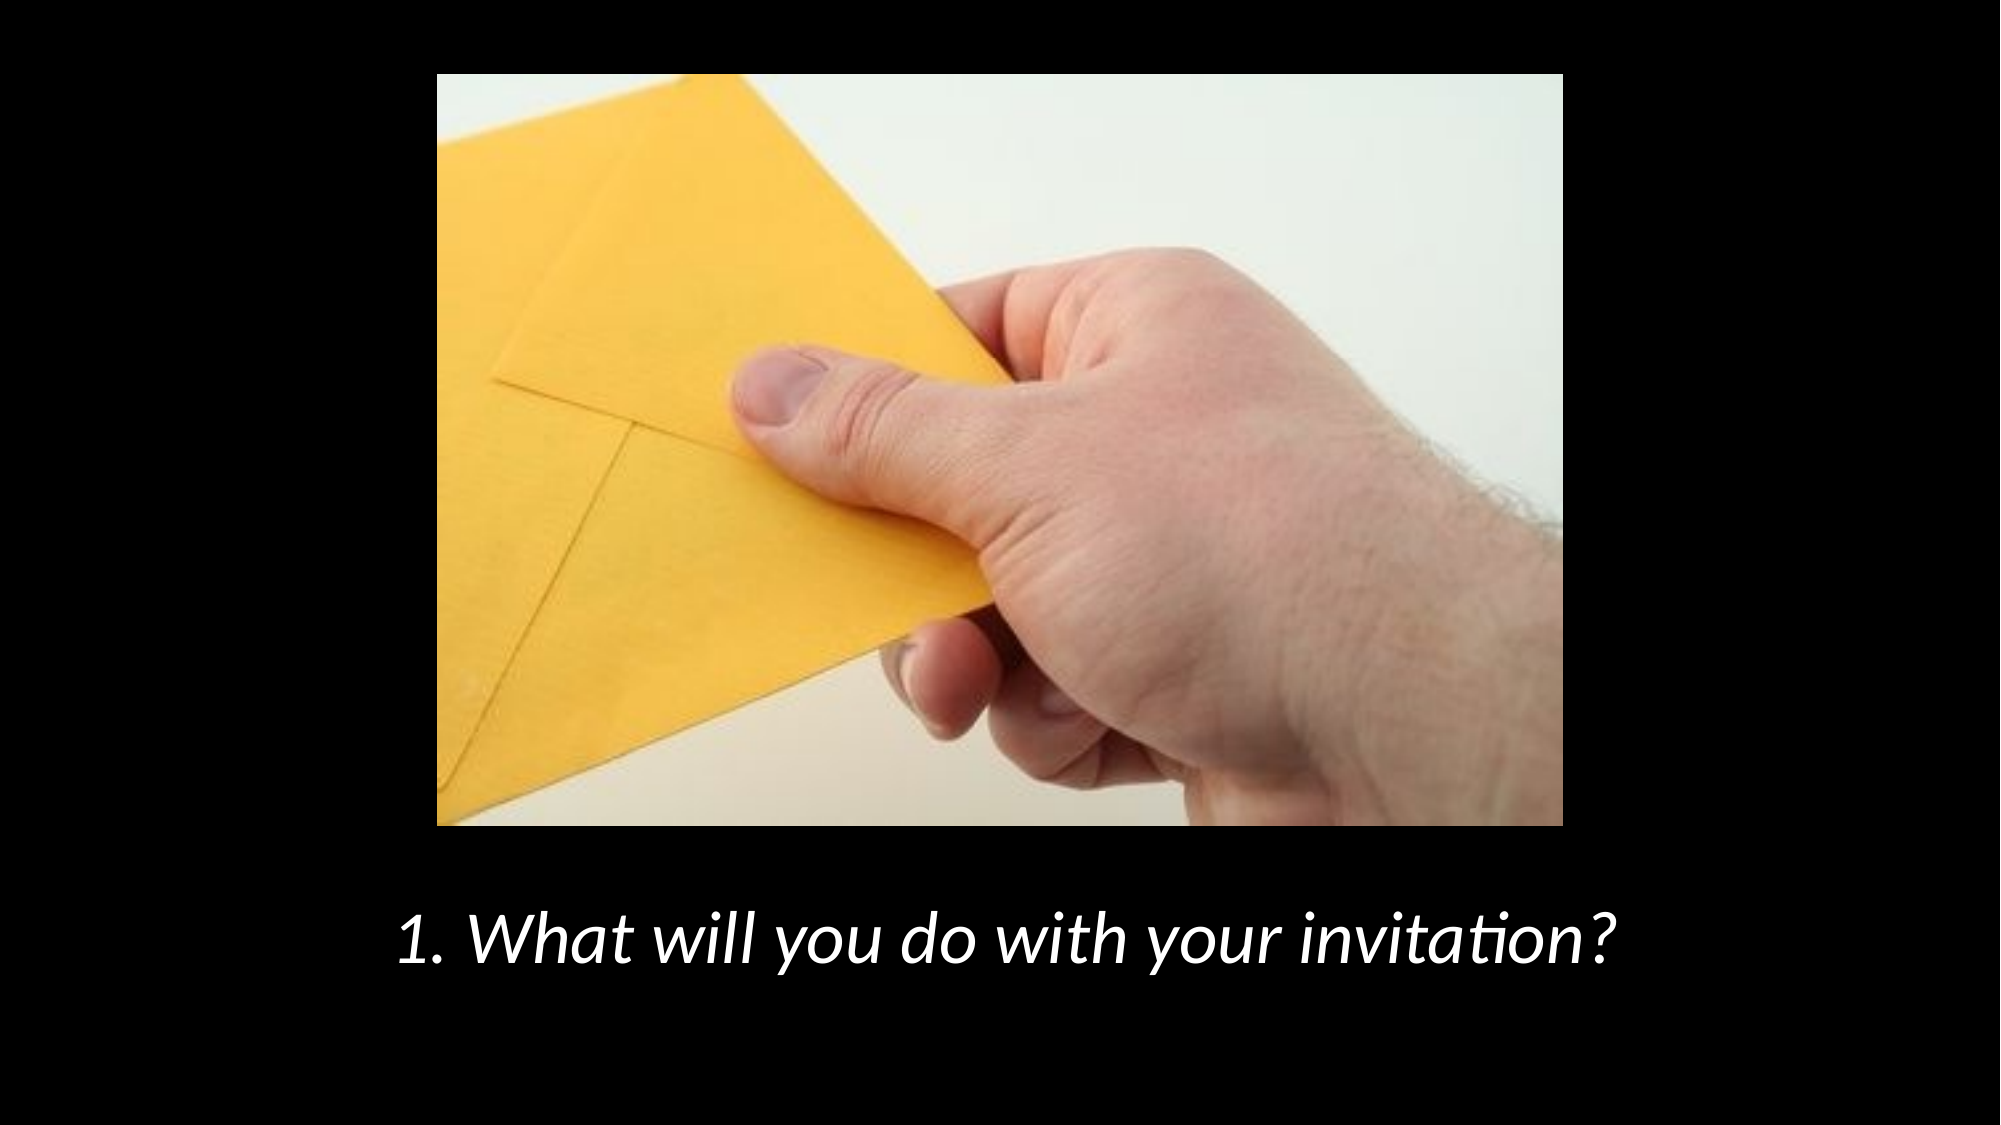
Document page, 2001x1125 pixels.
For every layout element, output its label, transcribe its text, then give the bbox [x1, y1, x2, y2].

text_box 1. What will you do with your invitation? [362, 881, 1650, 987]
picture [437, 74, 1563, 826]
